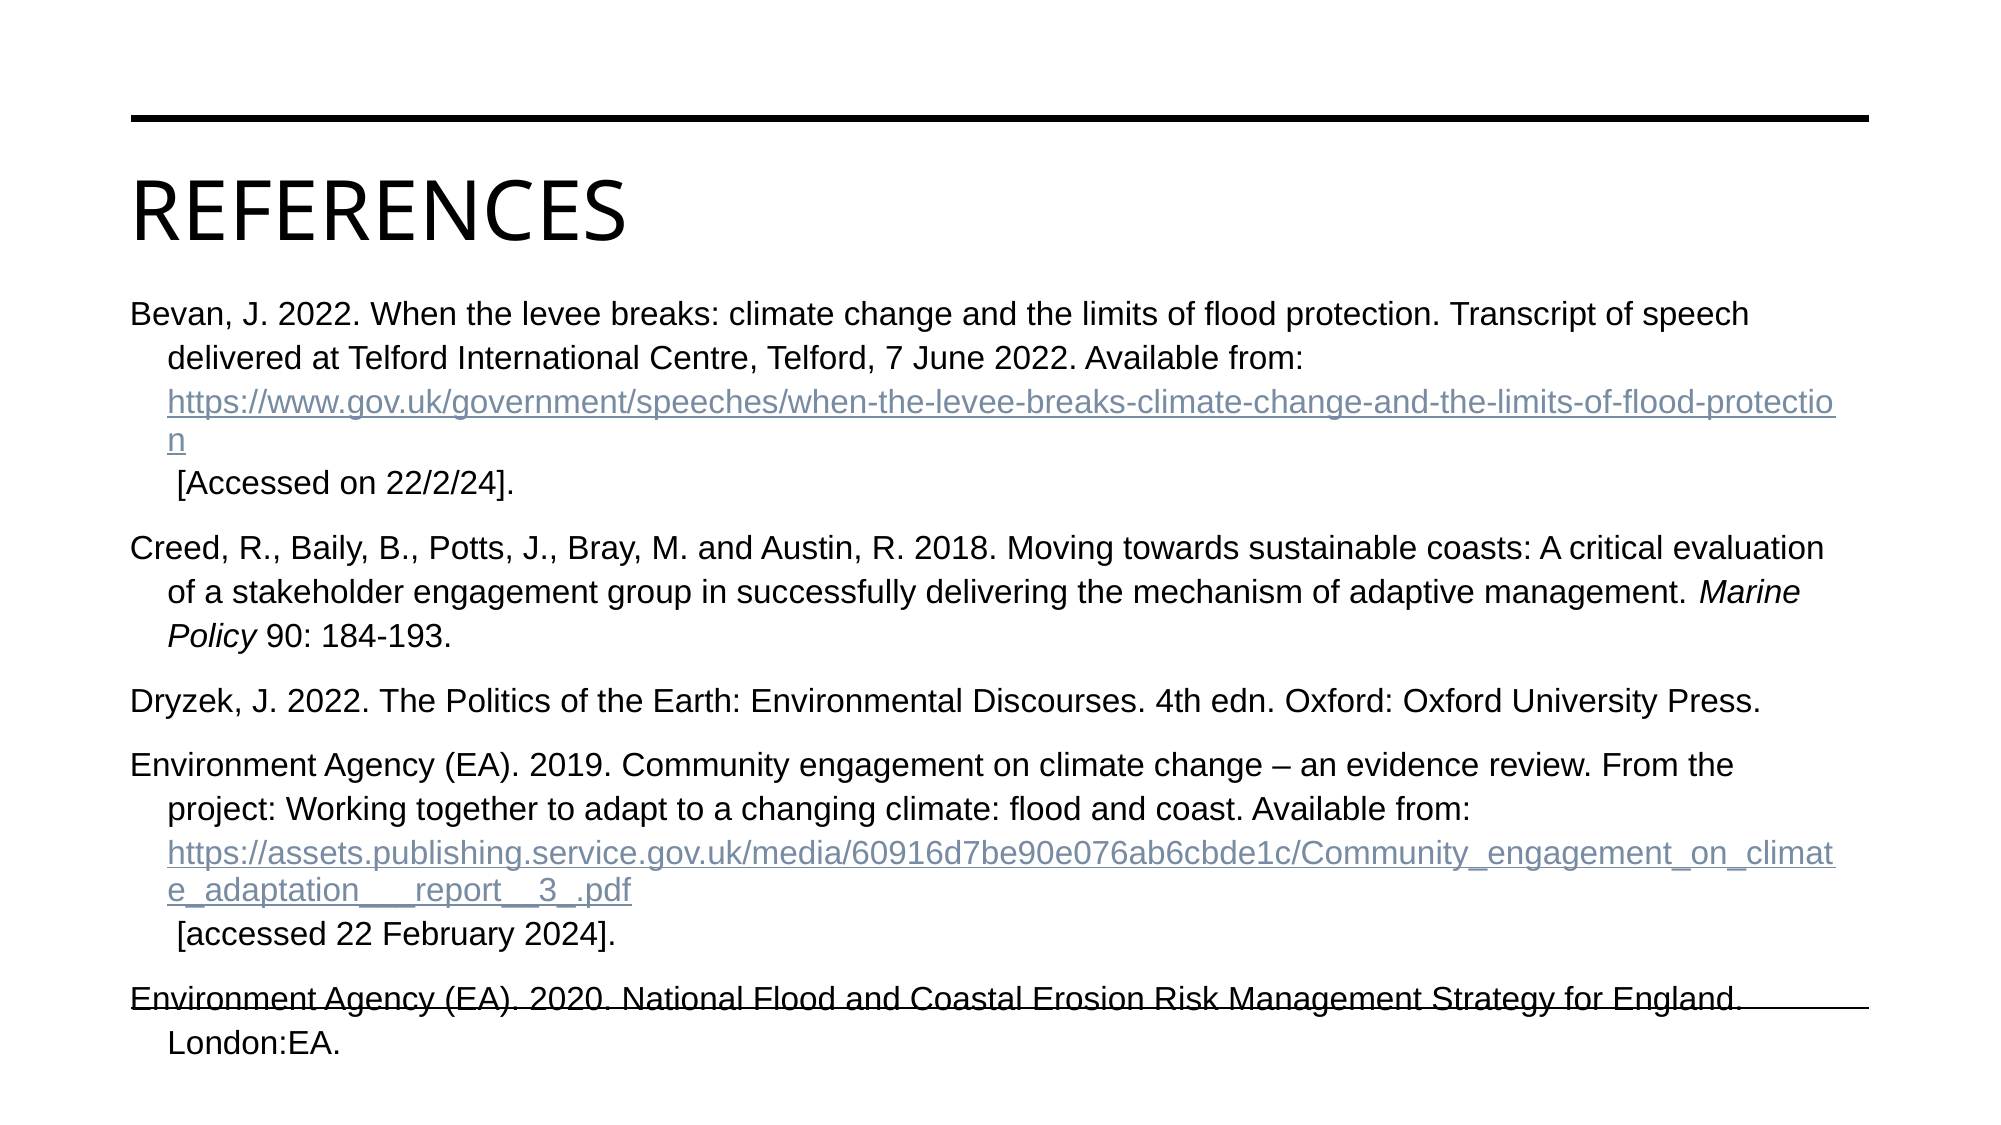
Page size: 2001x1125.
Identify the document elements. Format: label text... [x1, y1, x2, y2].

title references [114, 149, 1869, 281]
list Bevan, J. 2022. When the levee breaks: climate change and the limits of flood protection. Transcript of speech delivered at Telford International Centre, Telford, 7 June 2022. Available from: https://www.gov.uk/government/speeches/when-the-levee-breaks-climate-change-and-the-limits-of-flood-protection [Accessed on 22/2/24]. Creed, R., Baily, B., Potts, J., Bray, M. and Austin, R. 2018. Moving towards sustainable coasts: A critical evaluation of a stakeholder engagement group in successfully delivering the mechanism of adaptive management. Marine Policy 90: 184-193. Dryzek, J. 2022. The Politics of the Earth: Environmental Discourses. 4th edn. Oxford: Oxford University Press. Environment Agency (EA). 2019. Community engagement on climate change – an evidence review. From the project: Working together to adapt to a changing climate: flood and coast. Available from: https://assets.publishing.service.gov.uk/media/60916d7be90e076ab6cbde1c/Community_engagement_on_climate_adaptation___report__3_.pdf [accessed 22 February 2024]. Environment Agency (EA). 2020. National Flood and Coastal Erosion Risk Management Strategy for England. London:EA. [114, 281, 1869, 1088]
